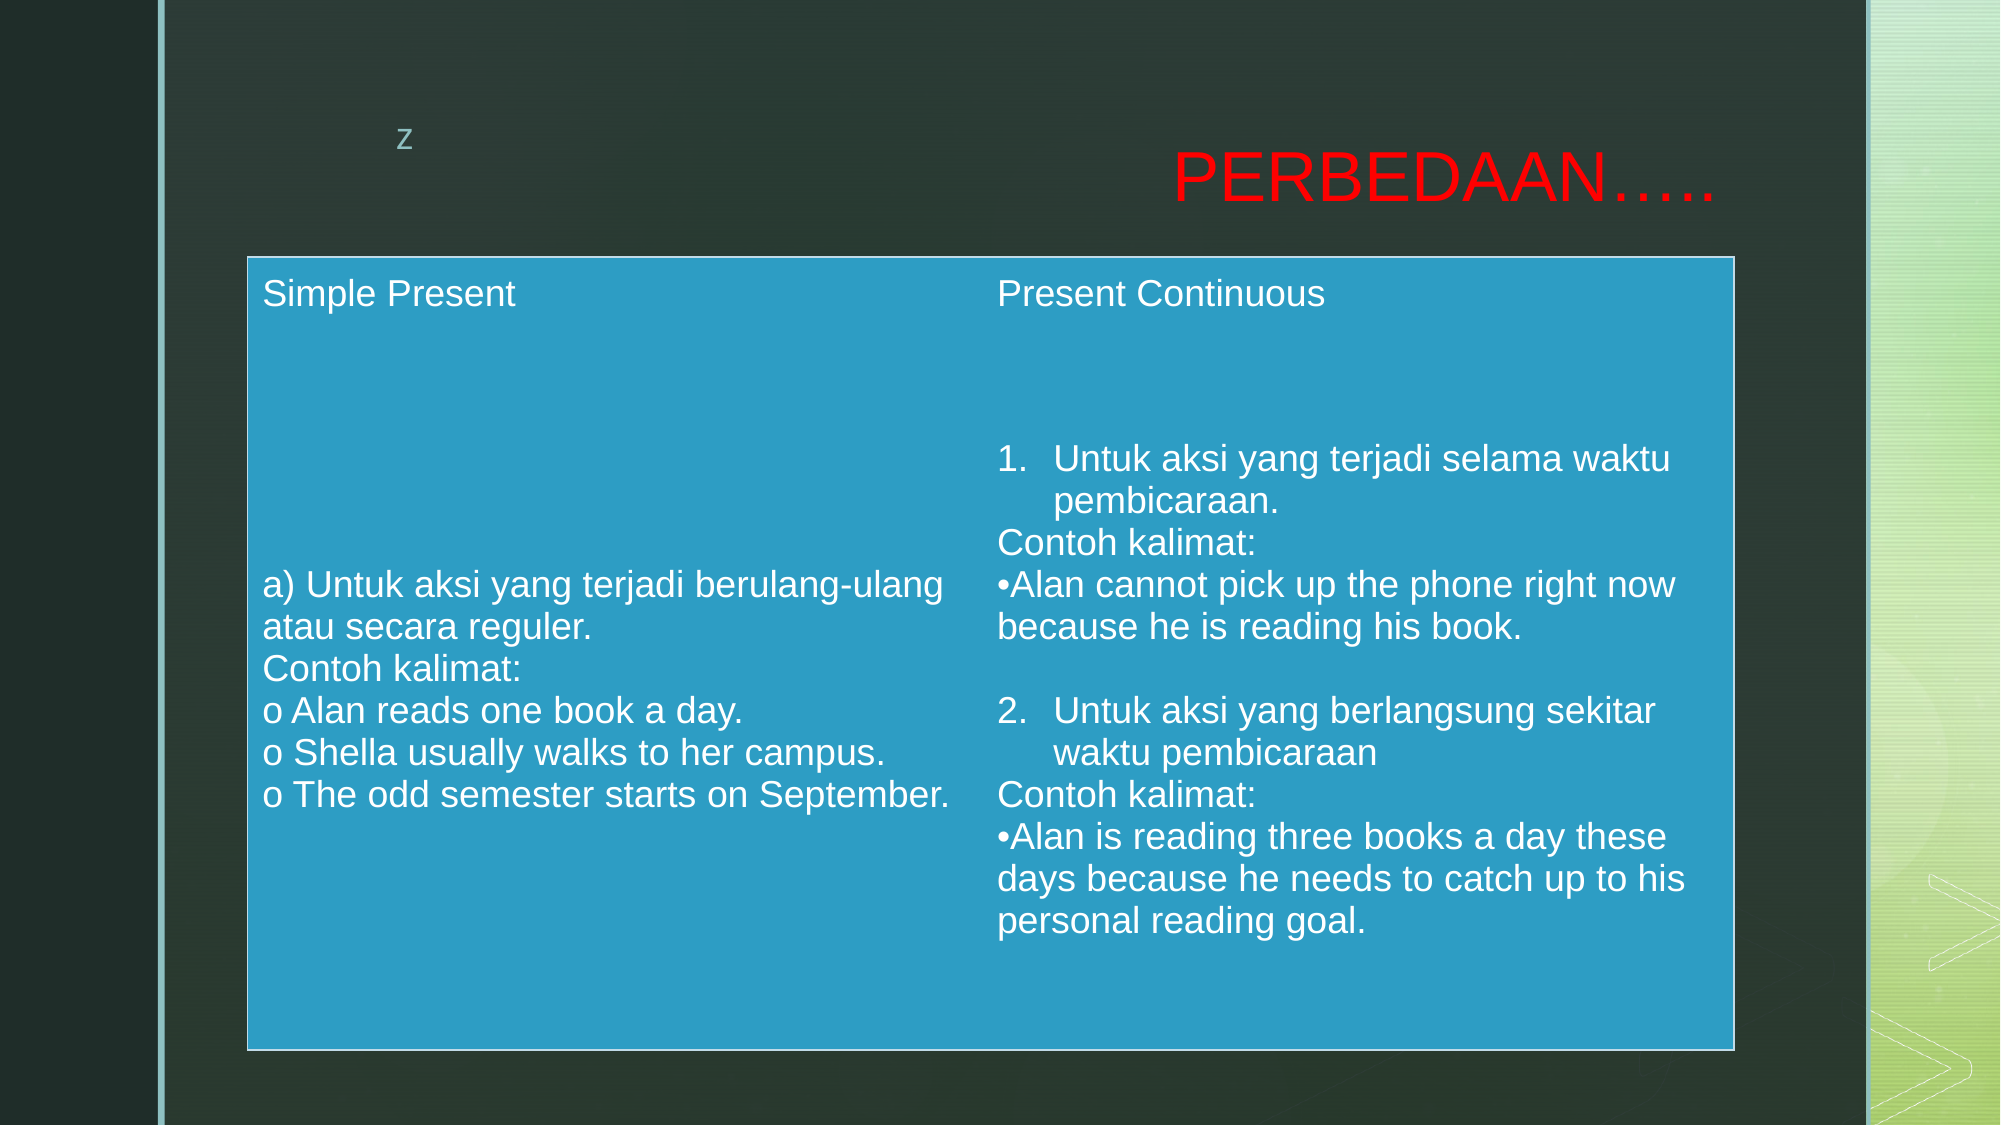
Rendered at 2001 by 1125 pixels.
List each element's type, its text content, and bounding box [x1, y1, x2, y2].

table_header Simple Present [248, 258, 982, 329]
picture [1871, 0, 2001, 1125]
table_cell a) Untuk aksi yang terjadi berulang-ulang atau secara reguler. Contoh kalimat: o Alan reads one book a day. o Shella usually walks to her campus. o The odd semester starts on September. [248, 329, 982, 1049]
title PERBEDAAN….. [428, 132, 1734, 256]
table_cell Untuk aksi yang terjadi selama waktu pembicaraan. Contoh kalimat: Alan cannot pick up the phone right now because he is reading his book. Untuk aksi yang berlangsung sekitar waktu pembicaraan Contoh kalimat: Alan is reading three books a day these days because he needs to catch up to his personal reading goal. [982, 329, 1733, 1049]
table_header Present Continuous [982, 258, 1733, 329]
